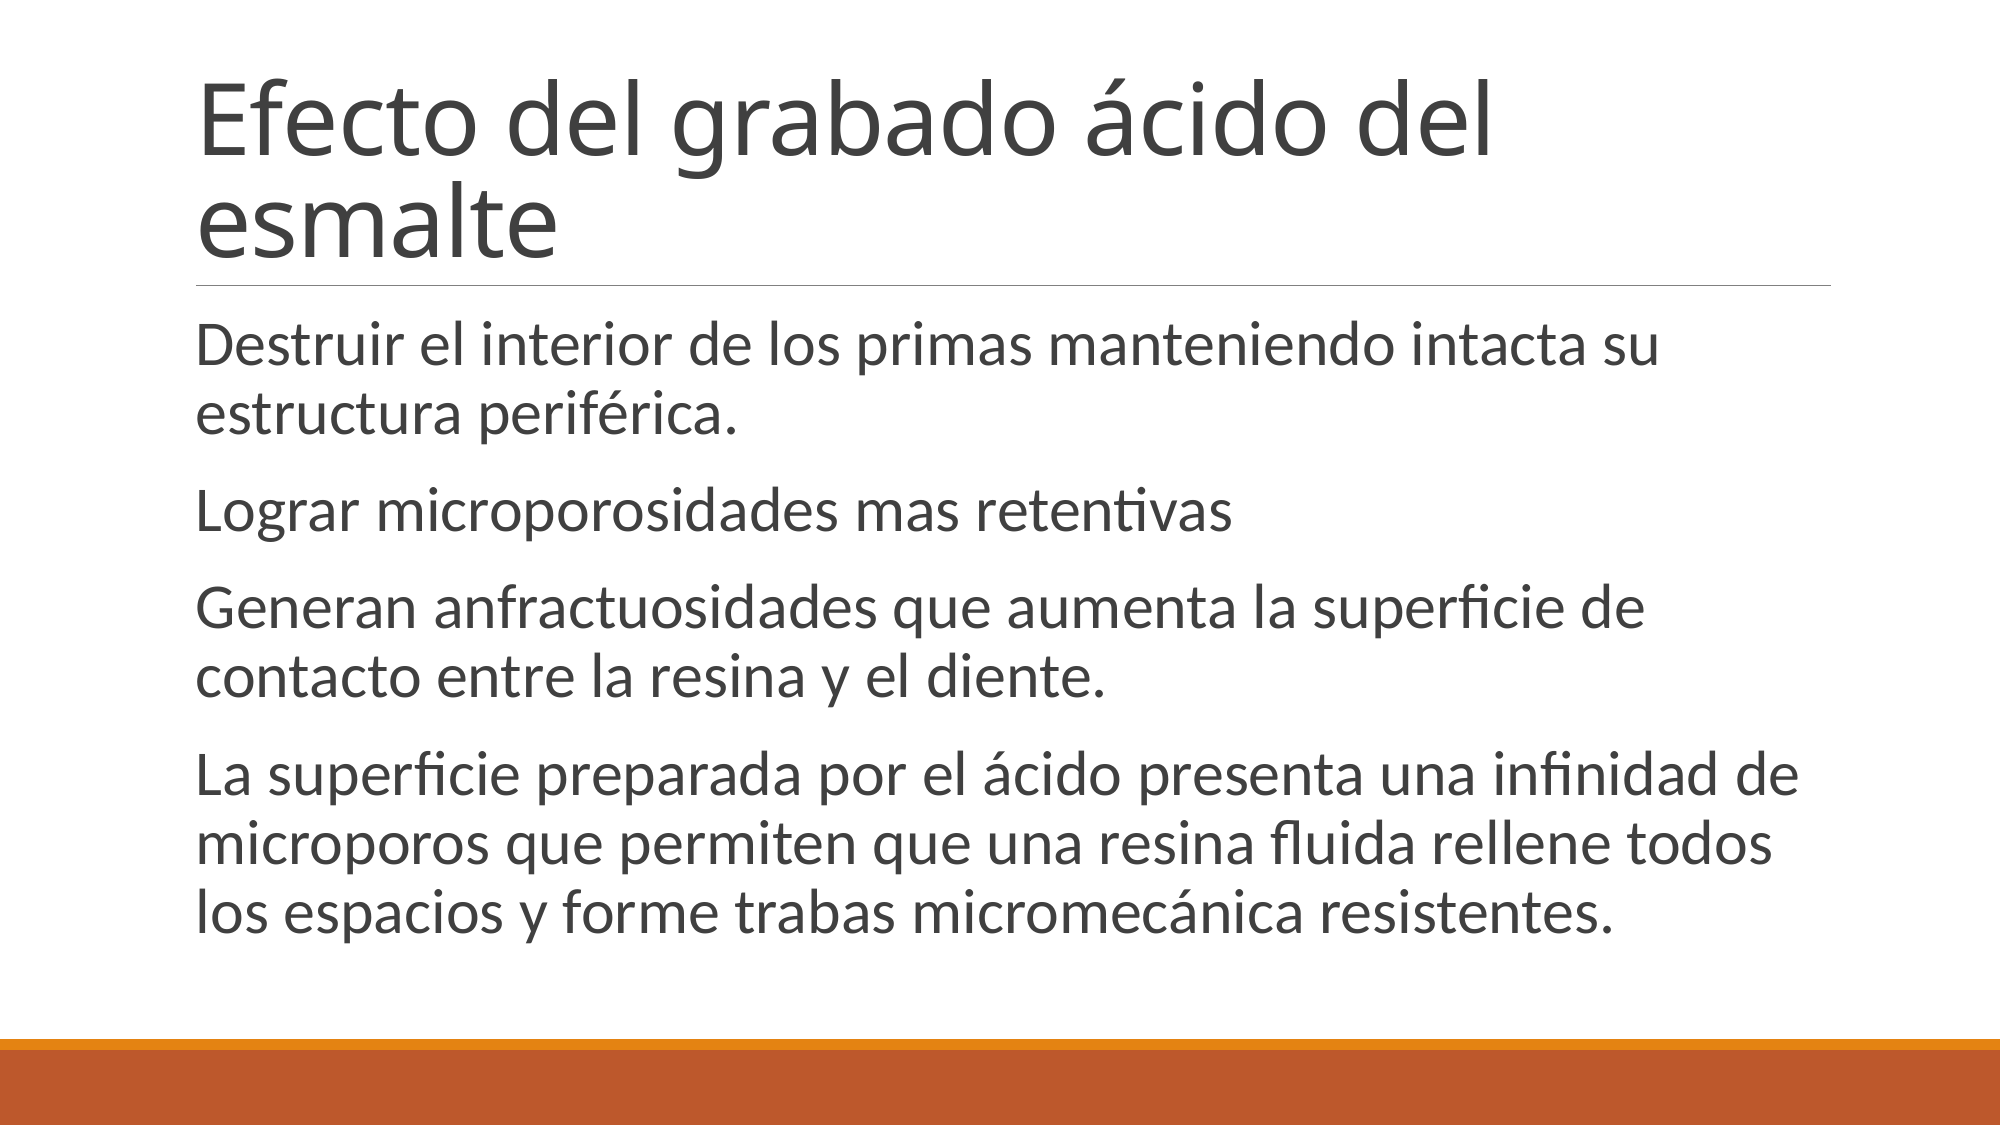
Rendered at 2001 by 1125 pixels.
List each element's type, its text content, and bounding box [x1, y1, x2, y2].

title Efecto del grabado ácido del esmalte [180, 47, 1830, 285]
list Destruir el interior de los primas manteniendo intacta su estructura periférica. Lograr microporosidades mas retentivas Generan anfractuosidades que aumenta la superficie de contacto entre la resina y el diente. La superficie preparada por el ácido presenta una infinidad de microporos que permiten que una resina fluida rellene todos los espacios y forme trabas micromecánica resistentes. [180, 302, 1830, 963]
